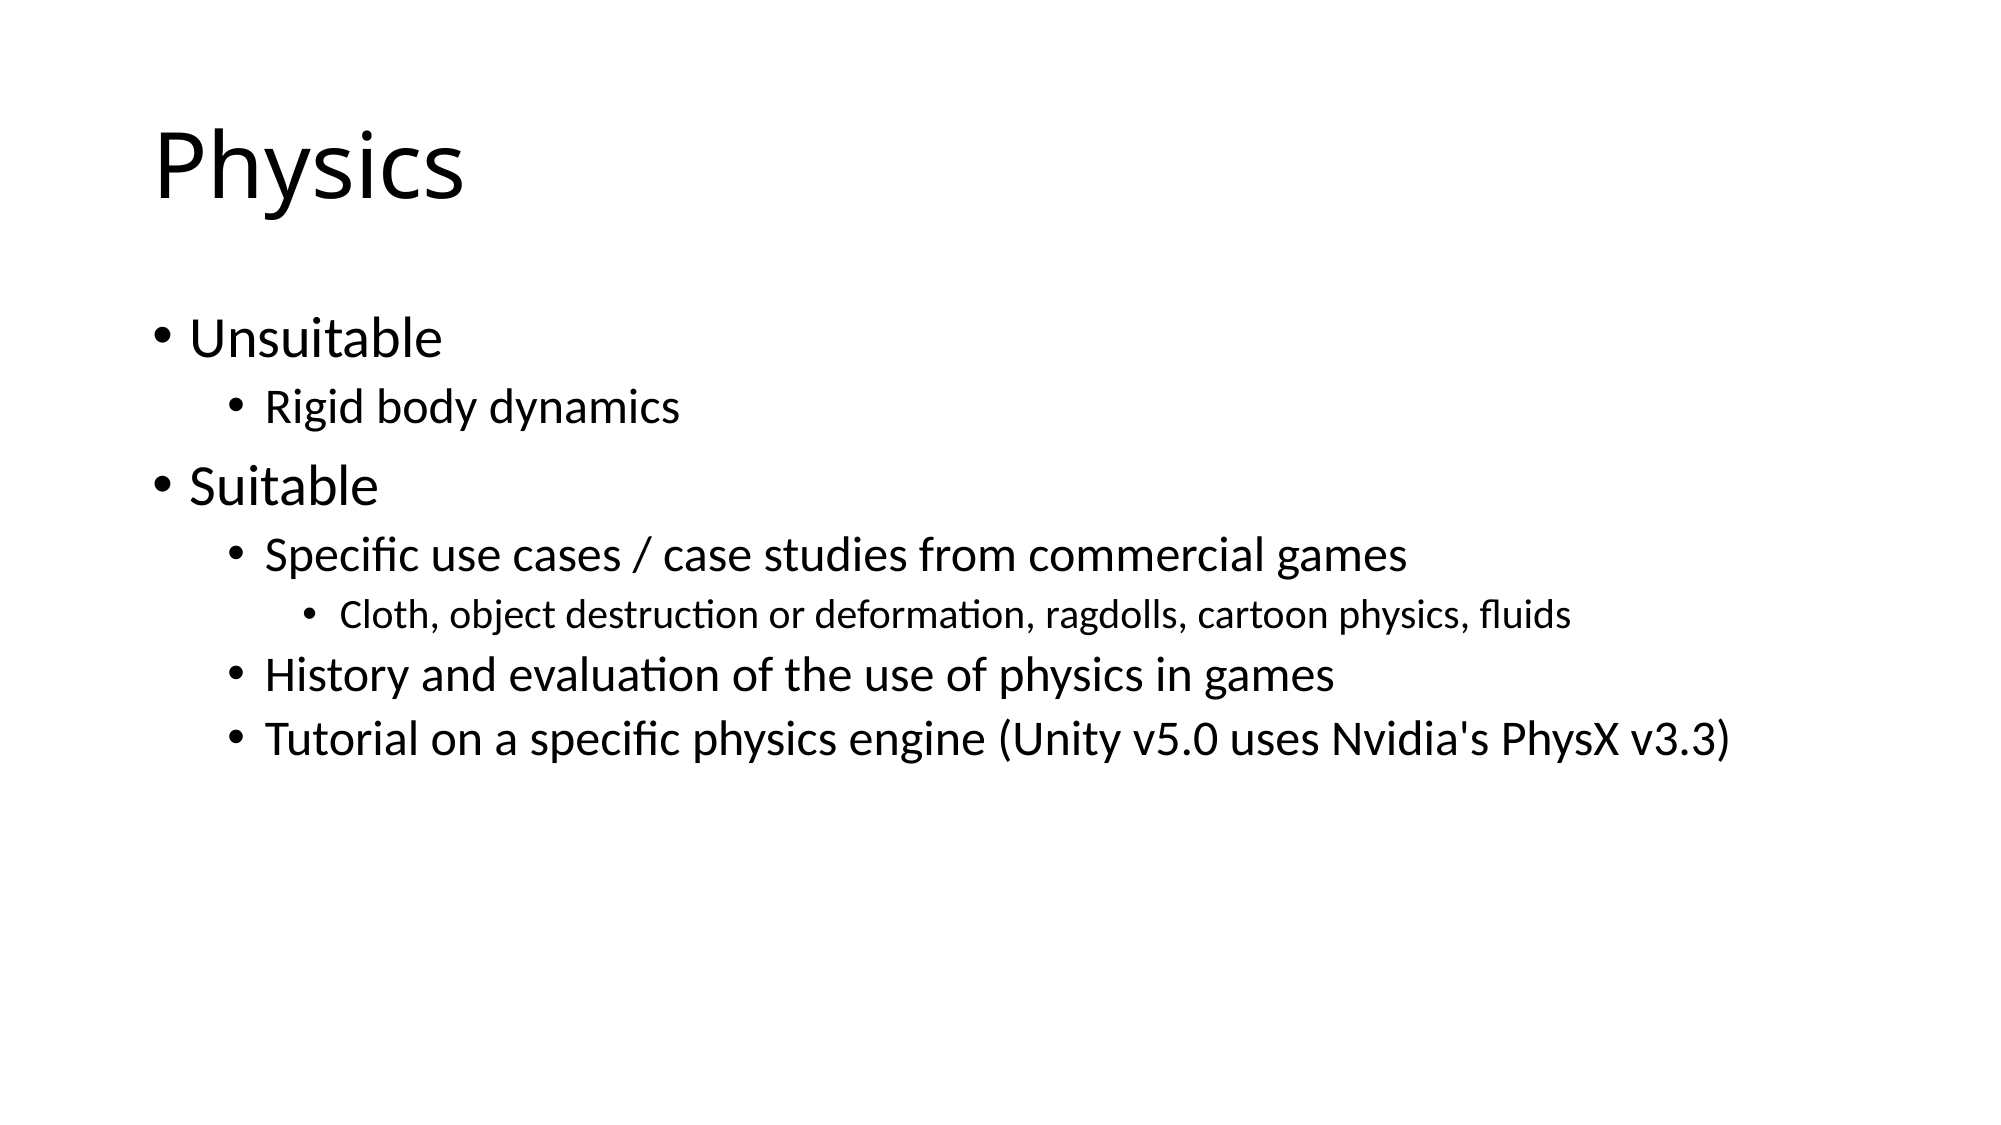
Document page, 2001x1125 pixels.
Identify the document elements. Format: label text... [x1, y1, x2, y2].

title Physics [137, 59, 1863, 278]
list Unsuitable Rigid body dynamics Suitable Specific use cases / case studies from commercial games Cloth, object destruction or deformation, ragdolls, cartoon physics, fluids History and evaluation of the use of physics in games Tutorial on a specific physics engine (Unity v5.0 uses Nvidia's PhysX v3.3) [137, 299, 1863, 1014]
